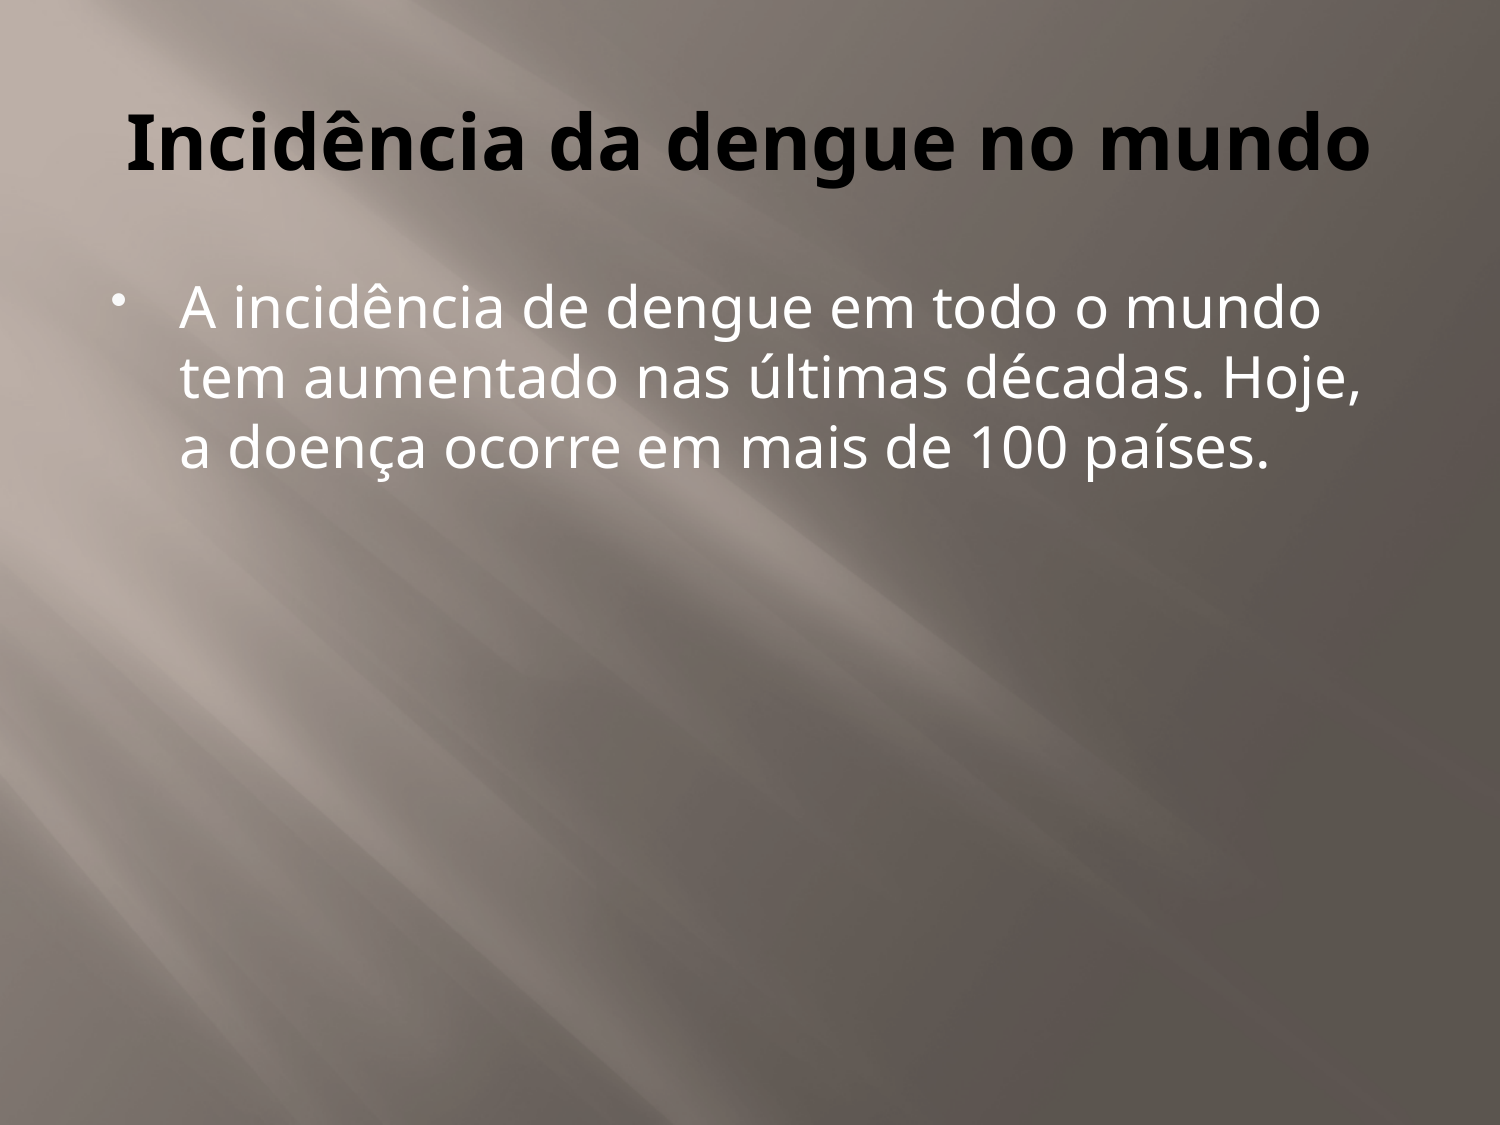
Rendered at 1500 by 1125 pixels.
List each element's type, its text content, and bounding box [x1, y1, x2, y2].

list A incidência de dengue em todo o mundo tem aumentado nas últimas décadas. Hoje, a doença ocorre em mais de 100 países. [75, 262, 1425, 1035]
title Incidência da dengue no mundo [75, 45, 1425, 233]
